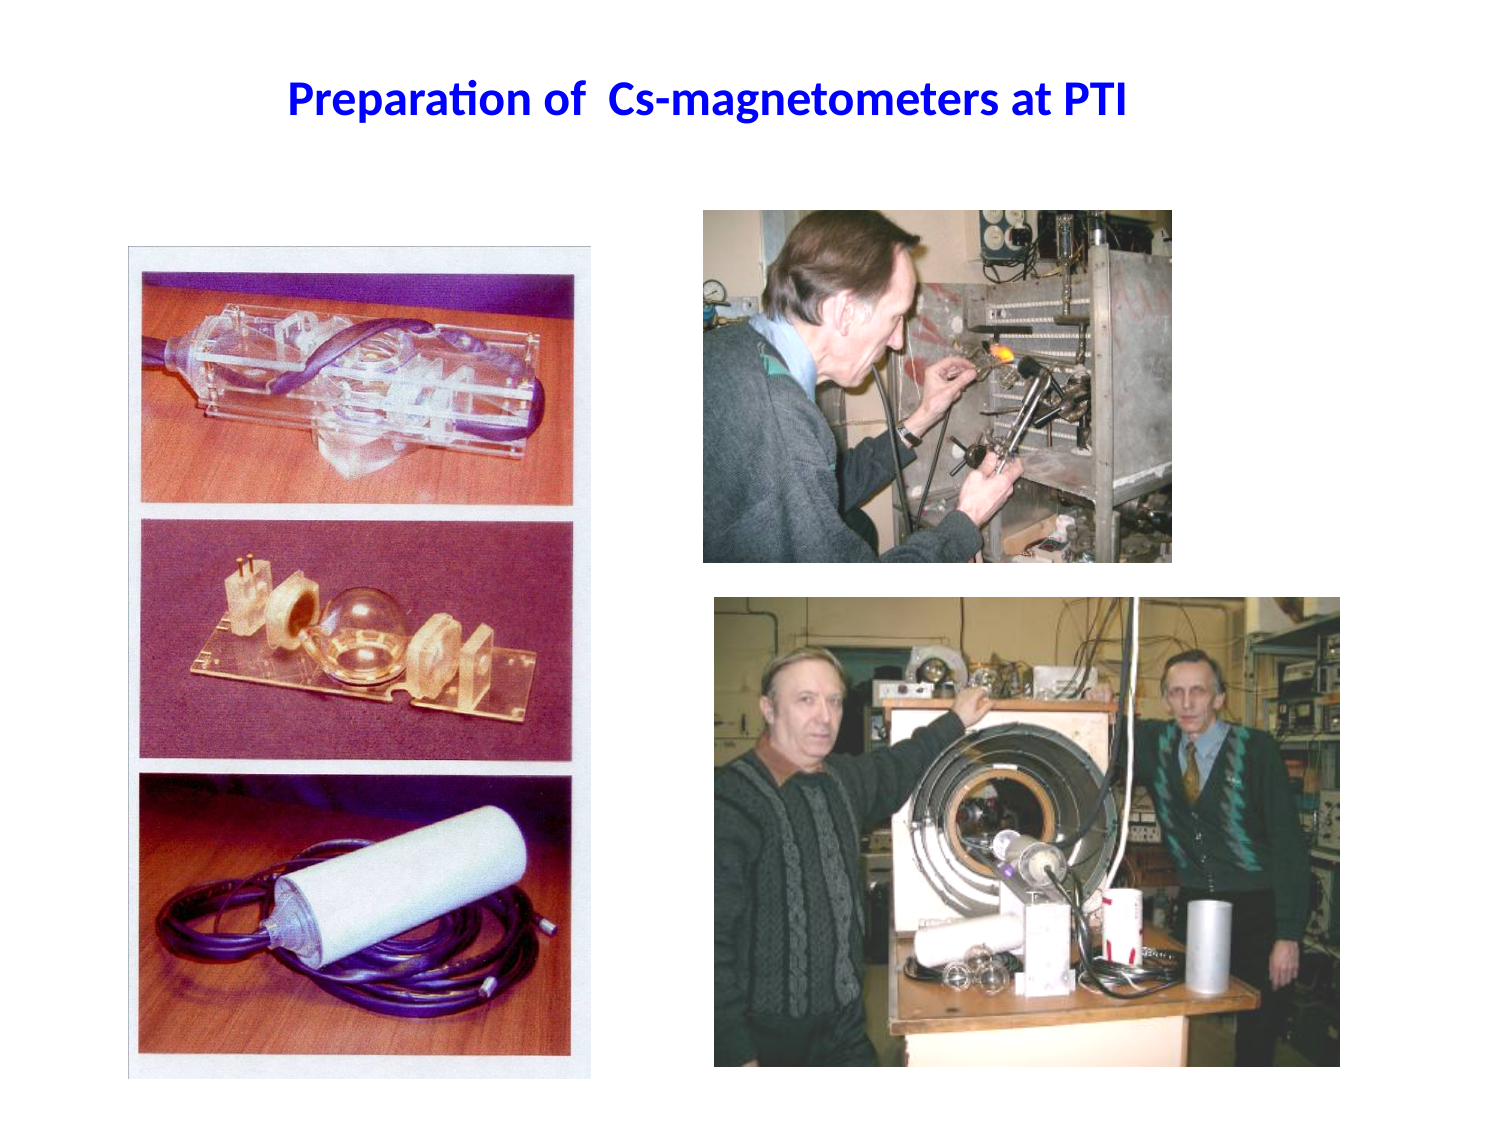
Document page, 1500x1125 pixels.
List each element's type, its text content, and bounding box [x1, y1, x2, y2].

picture [714, 597, 1341, 1067]
picture [702, 210, 1173, 563]
picture [128, 245, 591, 1080]
text_box Preparation of Cs-magnetometers at PTI [105, 58, 1311, 134]
